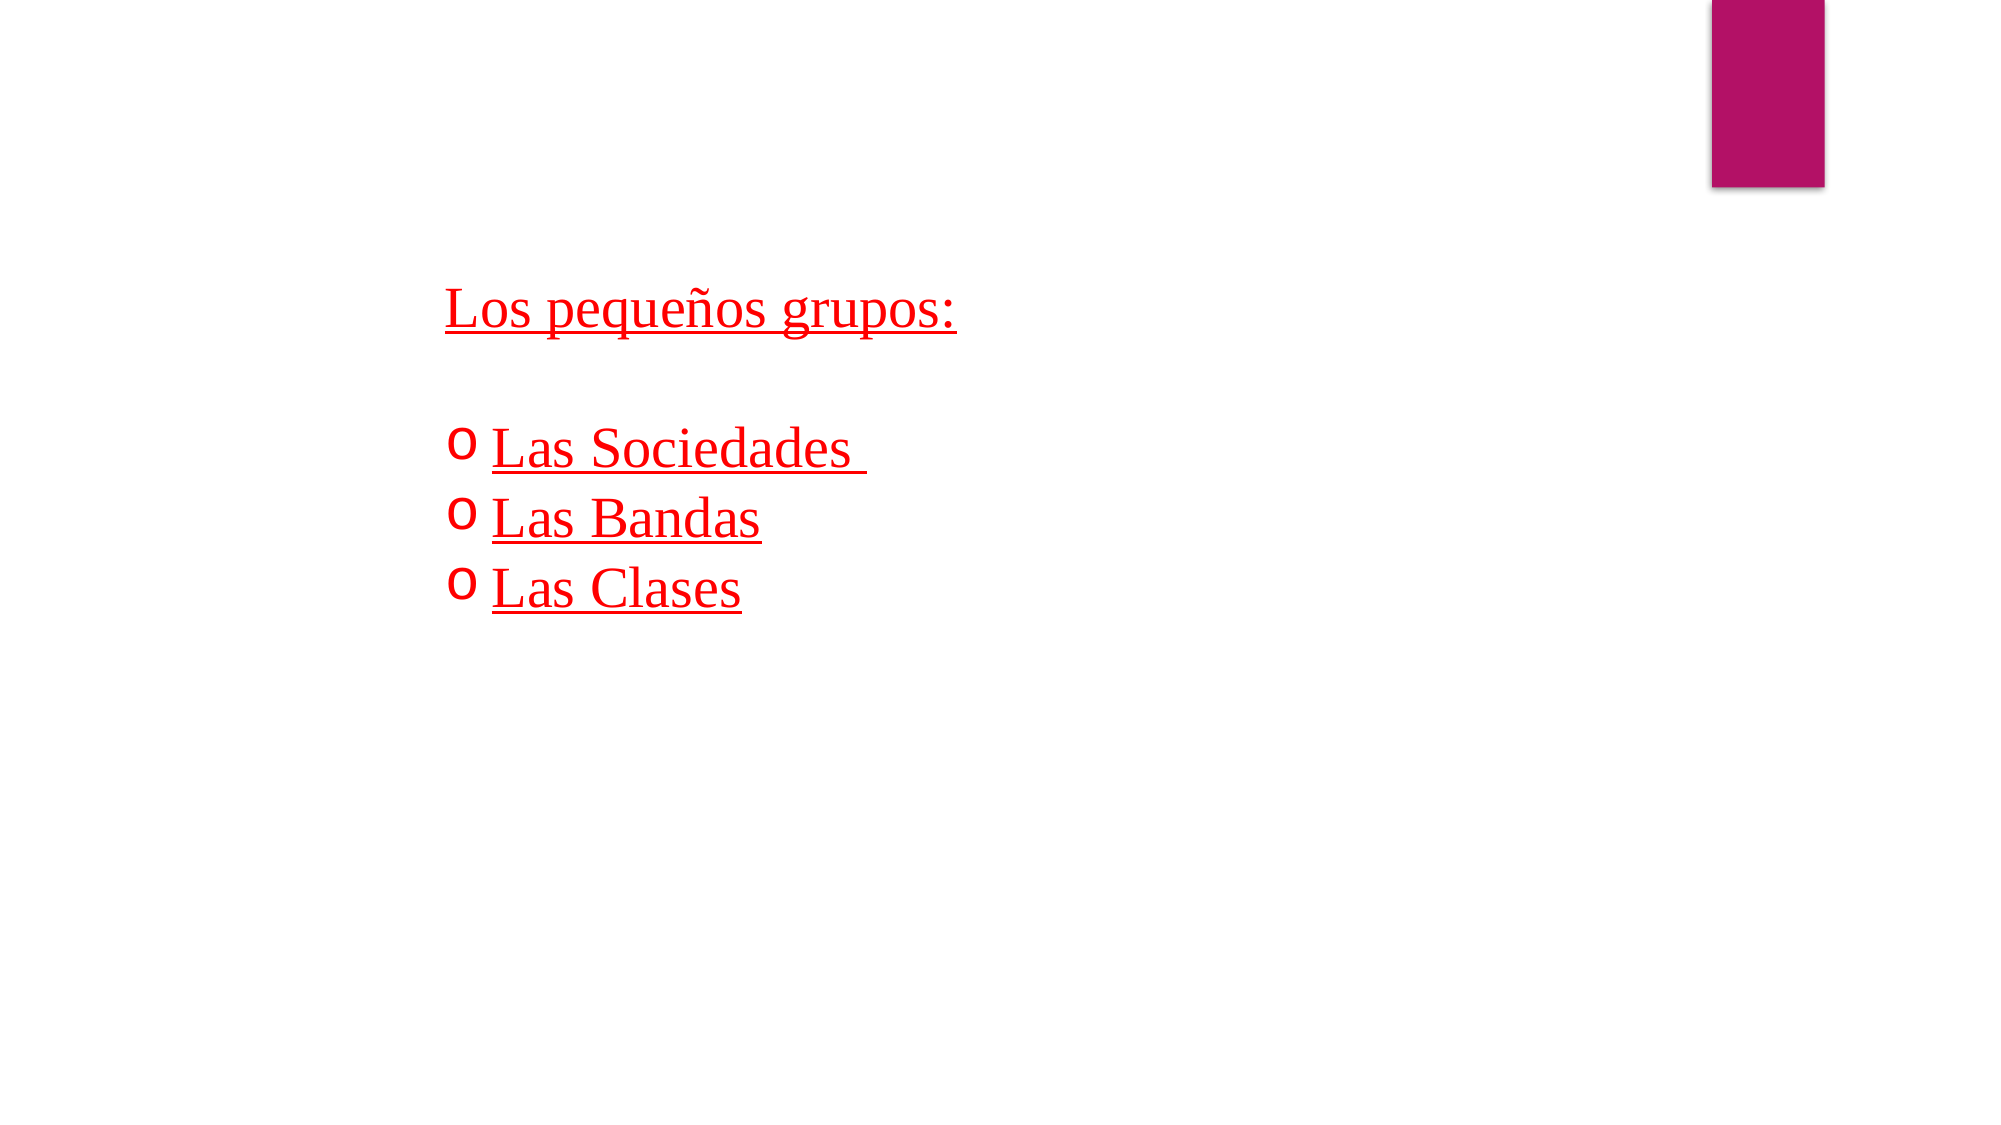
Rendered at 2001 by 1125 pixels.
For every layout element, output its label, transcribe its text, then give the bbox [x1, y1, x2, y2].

text_box Los pequeños grupos: Las Sociedades Las Bandas Las Clases [429, 262, 1762, 627]
